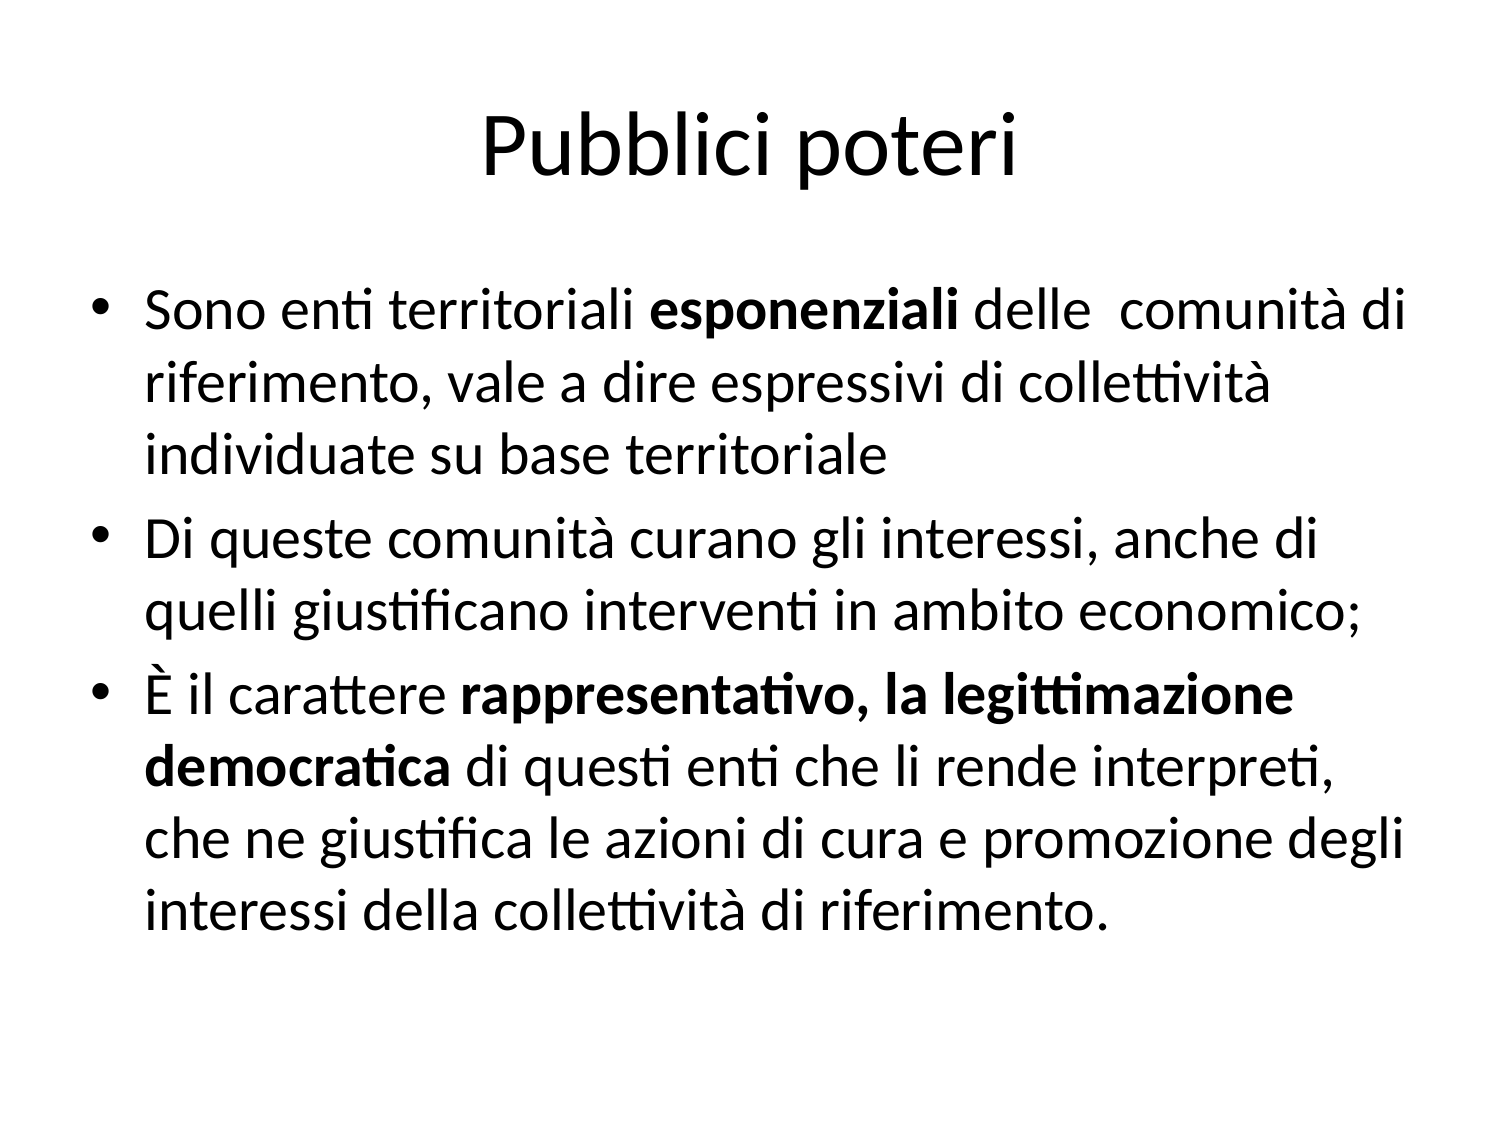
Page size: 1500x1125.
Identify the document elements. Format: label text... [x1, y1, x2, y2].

title Pubblici poteri [75, 45, 1425, 233]
list Sono enti territoriali esponenziali delle comunità di riferimento, vale a dire espressivi di collettività individuate su base territoriale Di queste comunità curano gli interessi, anche di quelli giustificano interventi in ambito economico; È il carattere rappresentativo, la legittimazione democratica di questi enti che li rende interpreti, che ne giustifica le azioni di cura e promozione degli interessi della collettività di riferimento. [75, 262, 1425, 1005]
